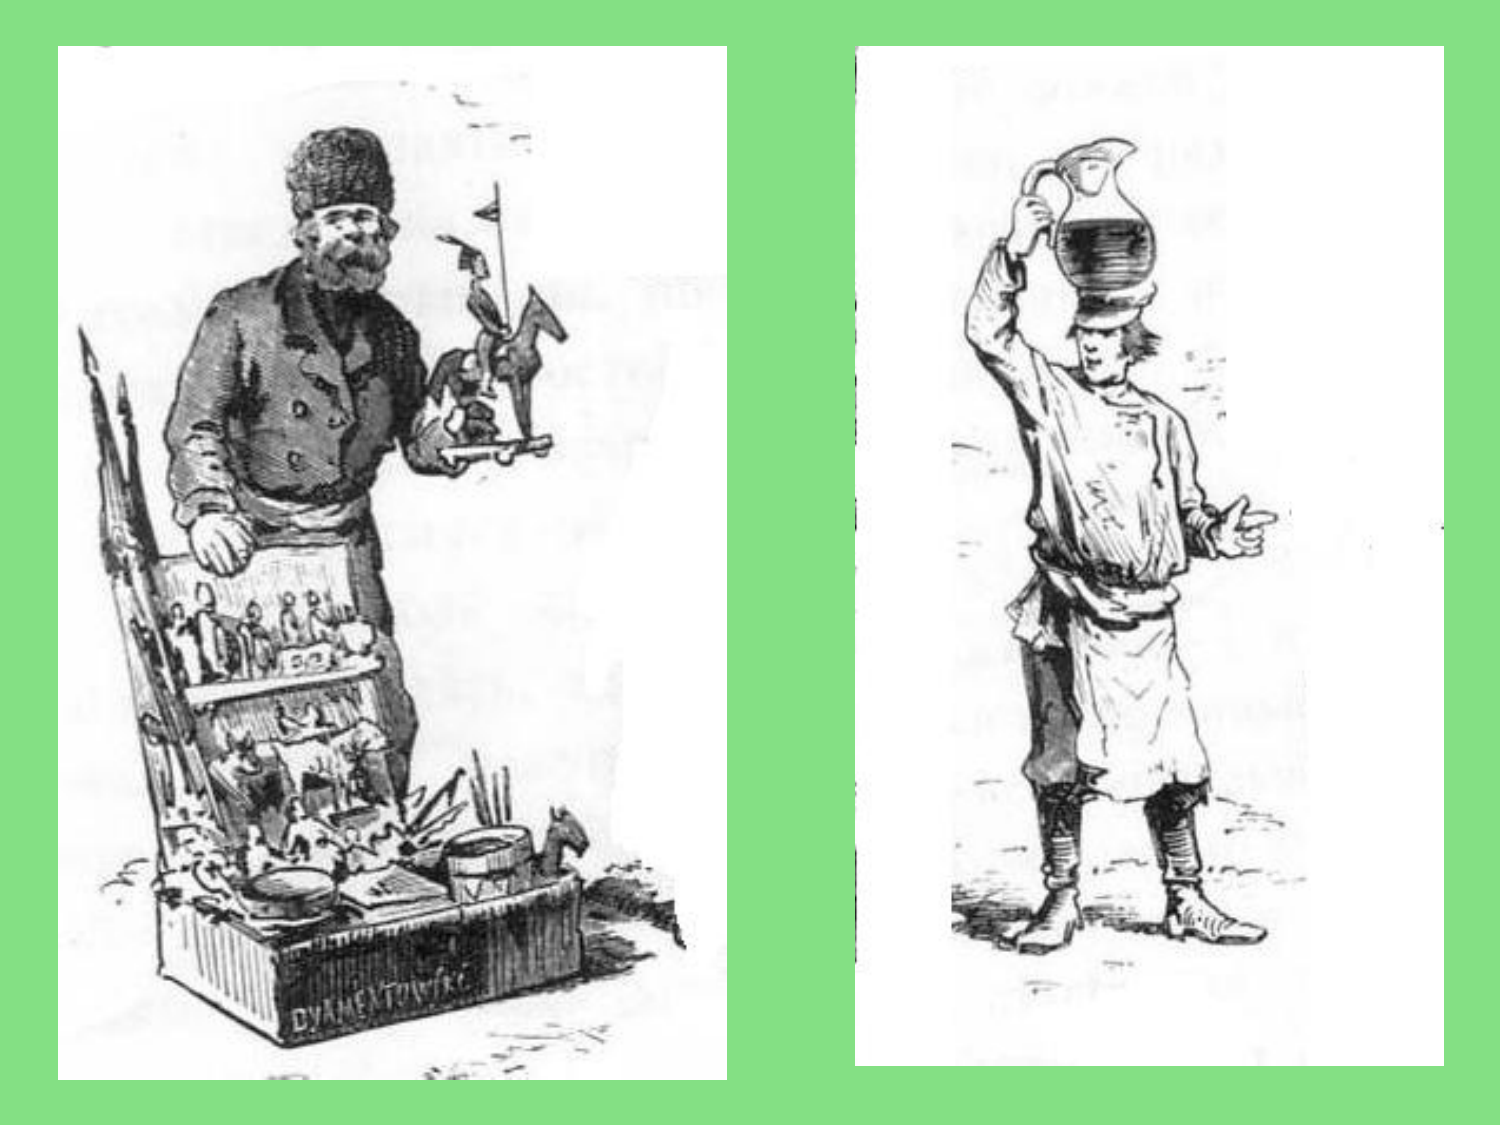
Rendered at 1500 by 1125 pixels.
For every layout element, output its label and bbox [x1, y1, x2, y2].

picture [58, 46, 727, 1080]
picture [855, 46, 1444, 1066]
